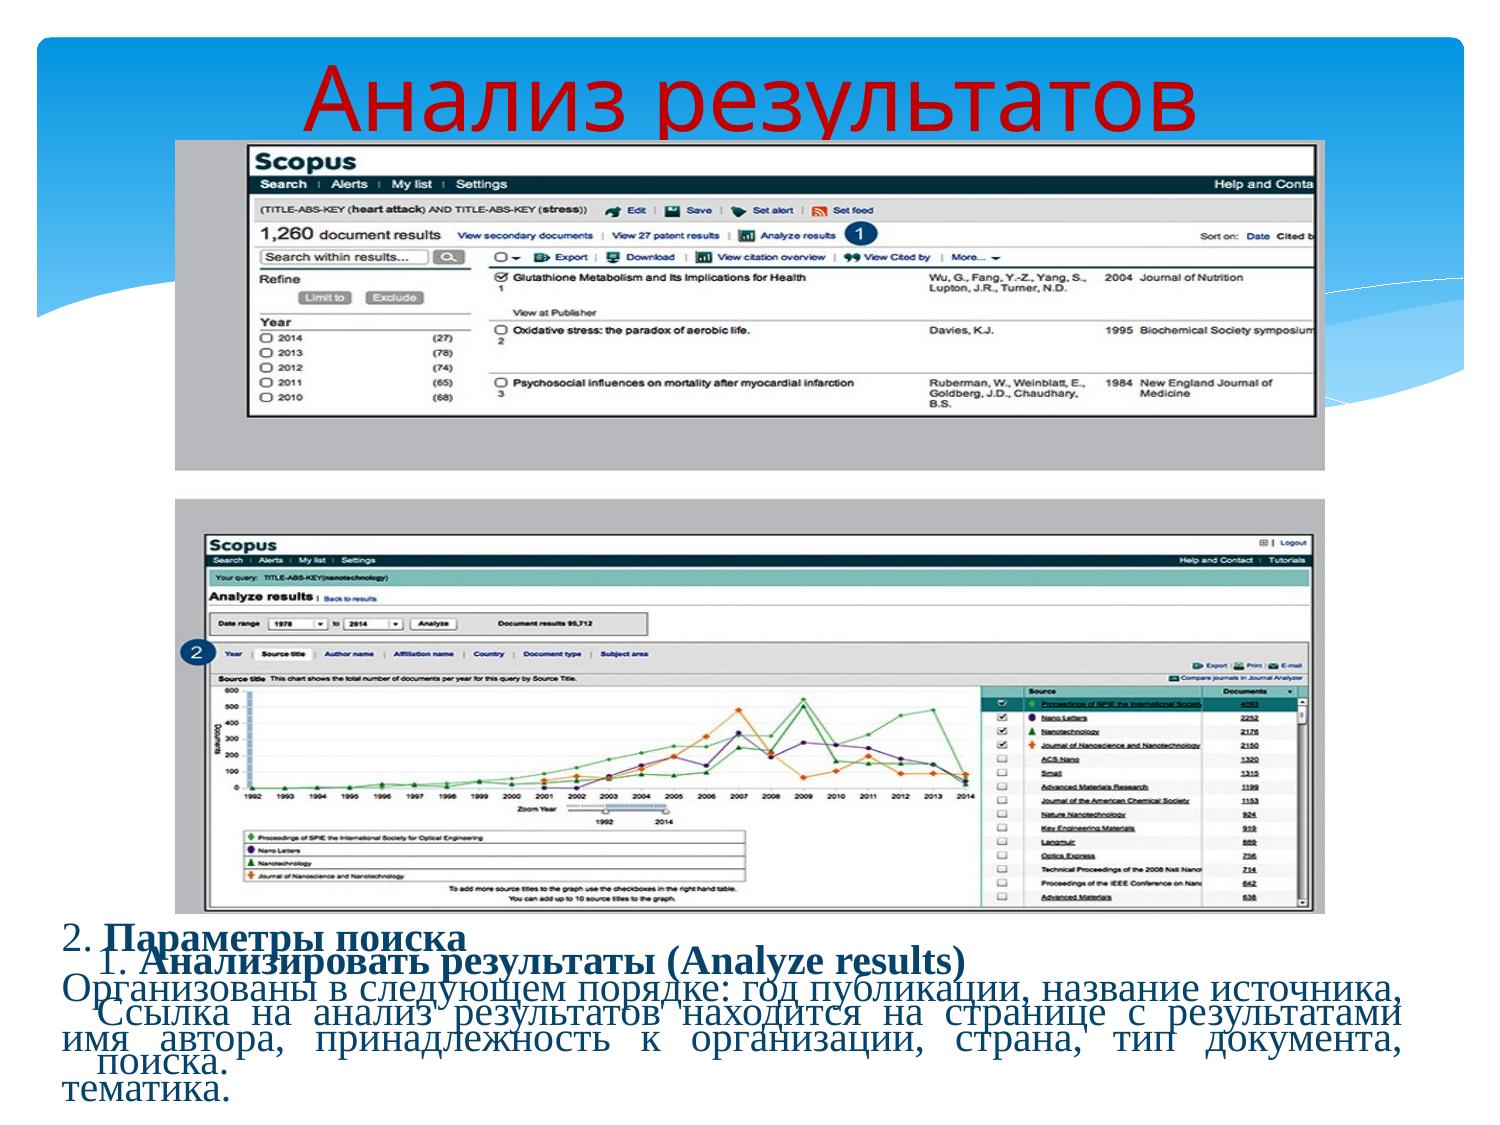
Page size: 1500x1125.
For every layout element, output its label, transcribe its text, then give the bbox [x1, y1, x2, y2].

title Анализ результатов [76, 4, 1427, 185]
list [175, 140, 1325, 915]
text_box 2. Параметры поиска Организованы в следующем порядке: год публикации, название источника, имя автора, принадлежность к организации, страна, тип документа, тематика. [46, 902, 1418, 1125]
